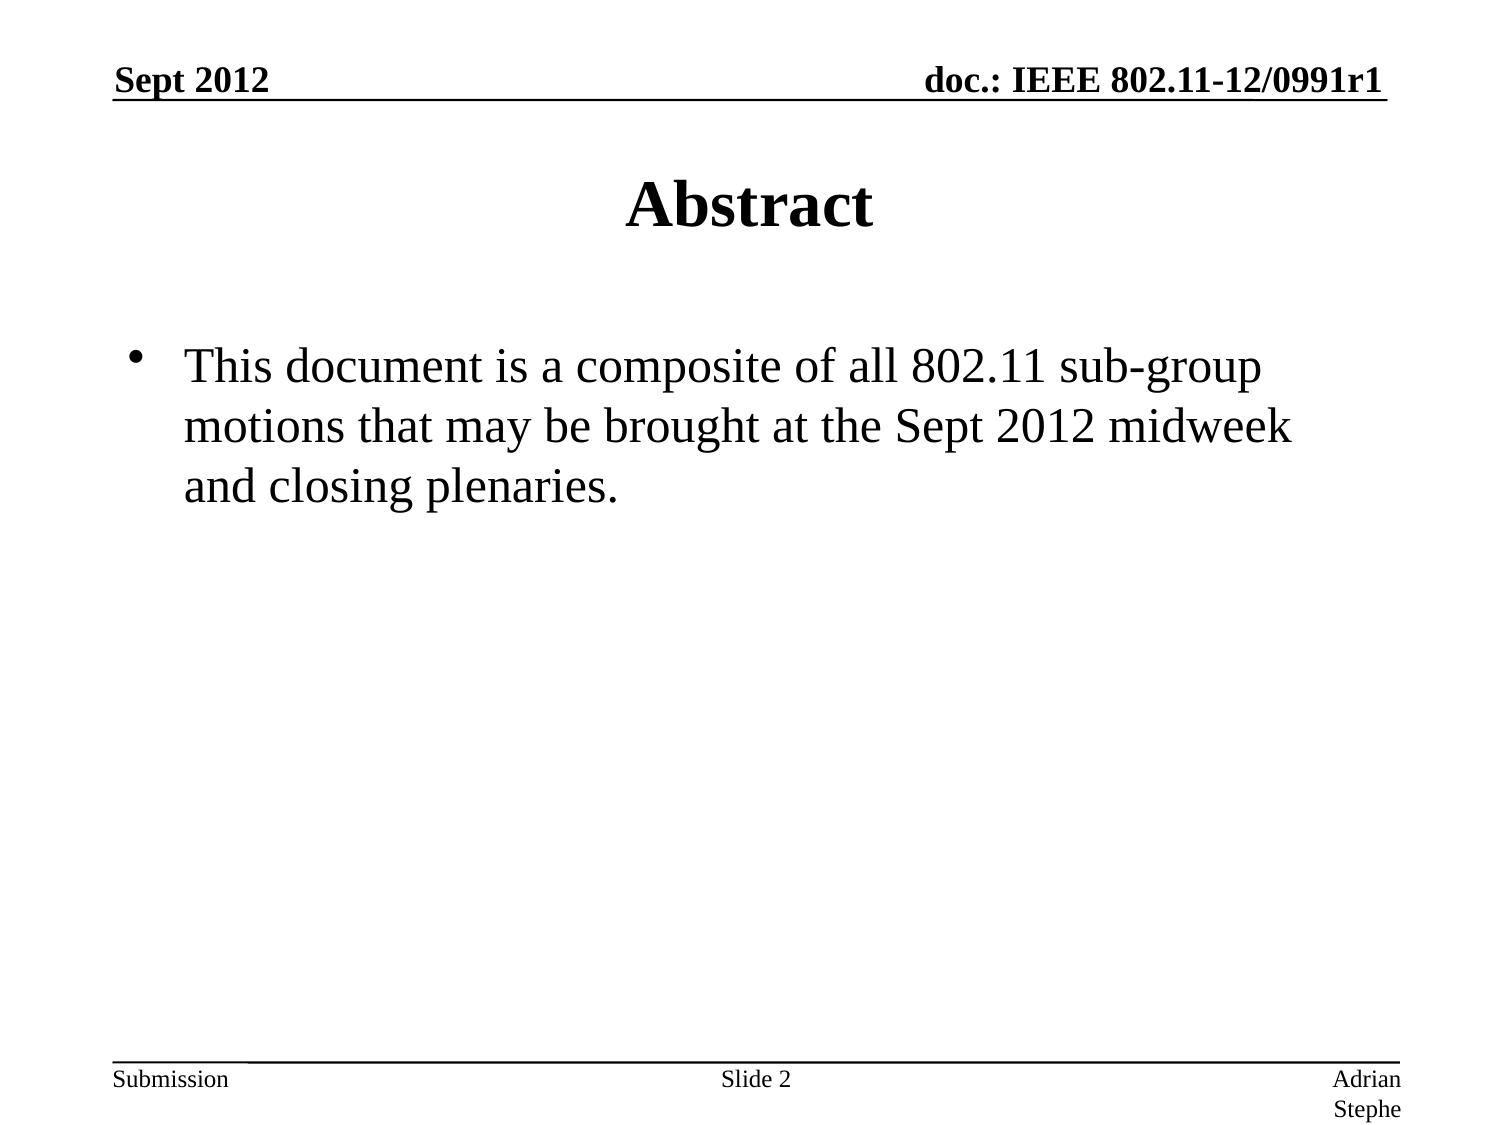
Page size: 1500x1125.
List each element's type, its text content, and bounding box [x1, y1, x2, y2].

slide_number Slide 2 [712, 1061, 800, 1093]
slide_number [114, 54, 374, 101]
title Abstract [112, 112, 1388, 288]
footer Adrian Stephens, Intel Corporation [1324, 1061, 1402, 1093]
list This document is a composite of all 802.11 sub-group motions that may be brought at the Sept 2012 midweek and closing plenaries. [112, 324, 1388, 1000]
